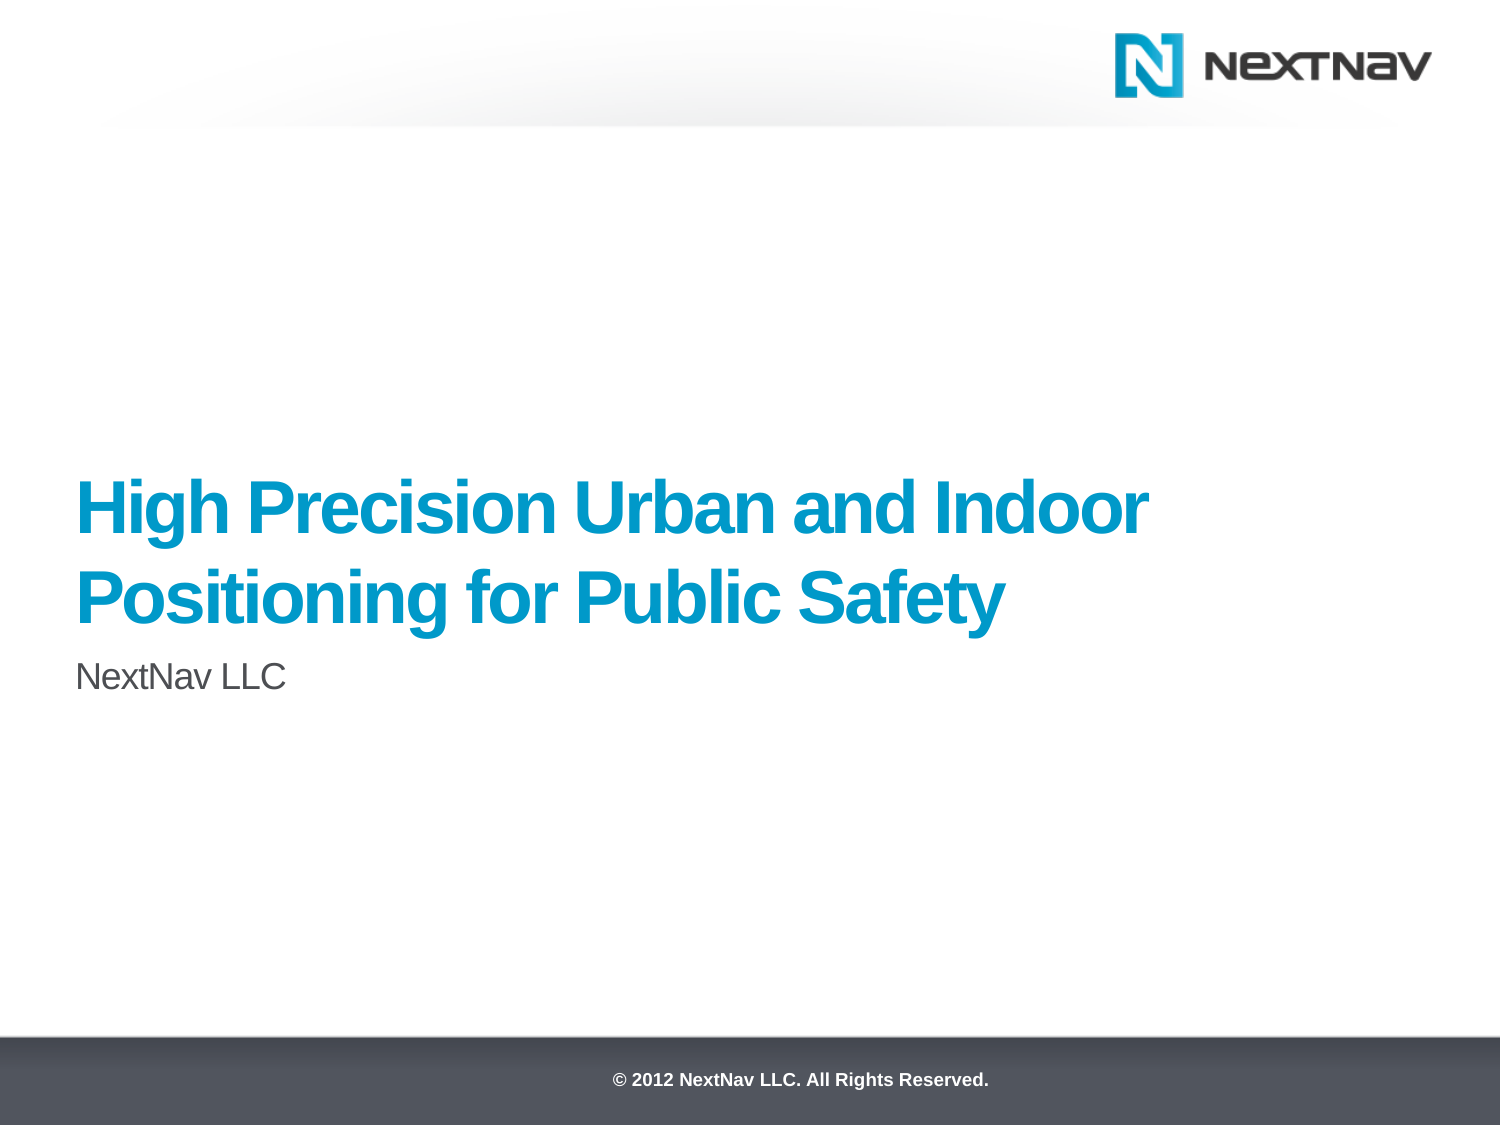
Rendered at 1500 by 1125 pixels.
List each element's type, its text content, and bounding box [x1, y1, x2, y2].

subtitle NextNav LLC [75, 645, 1425, 715]
title High Precision Urban and Indoor Positioning for Public Safety [75, 449, 1425, 645]
picture [0, 0, 1500, 1125]
footer © 2012 NextNav LLC. All Rights Reserved. [598, 1060, 1059, 1108]
